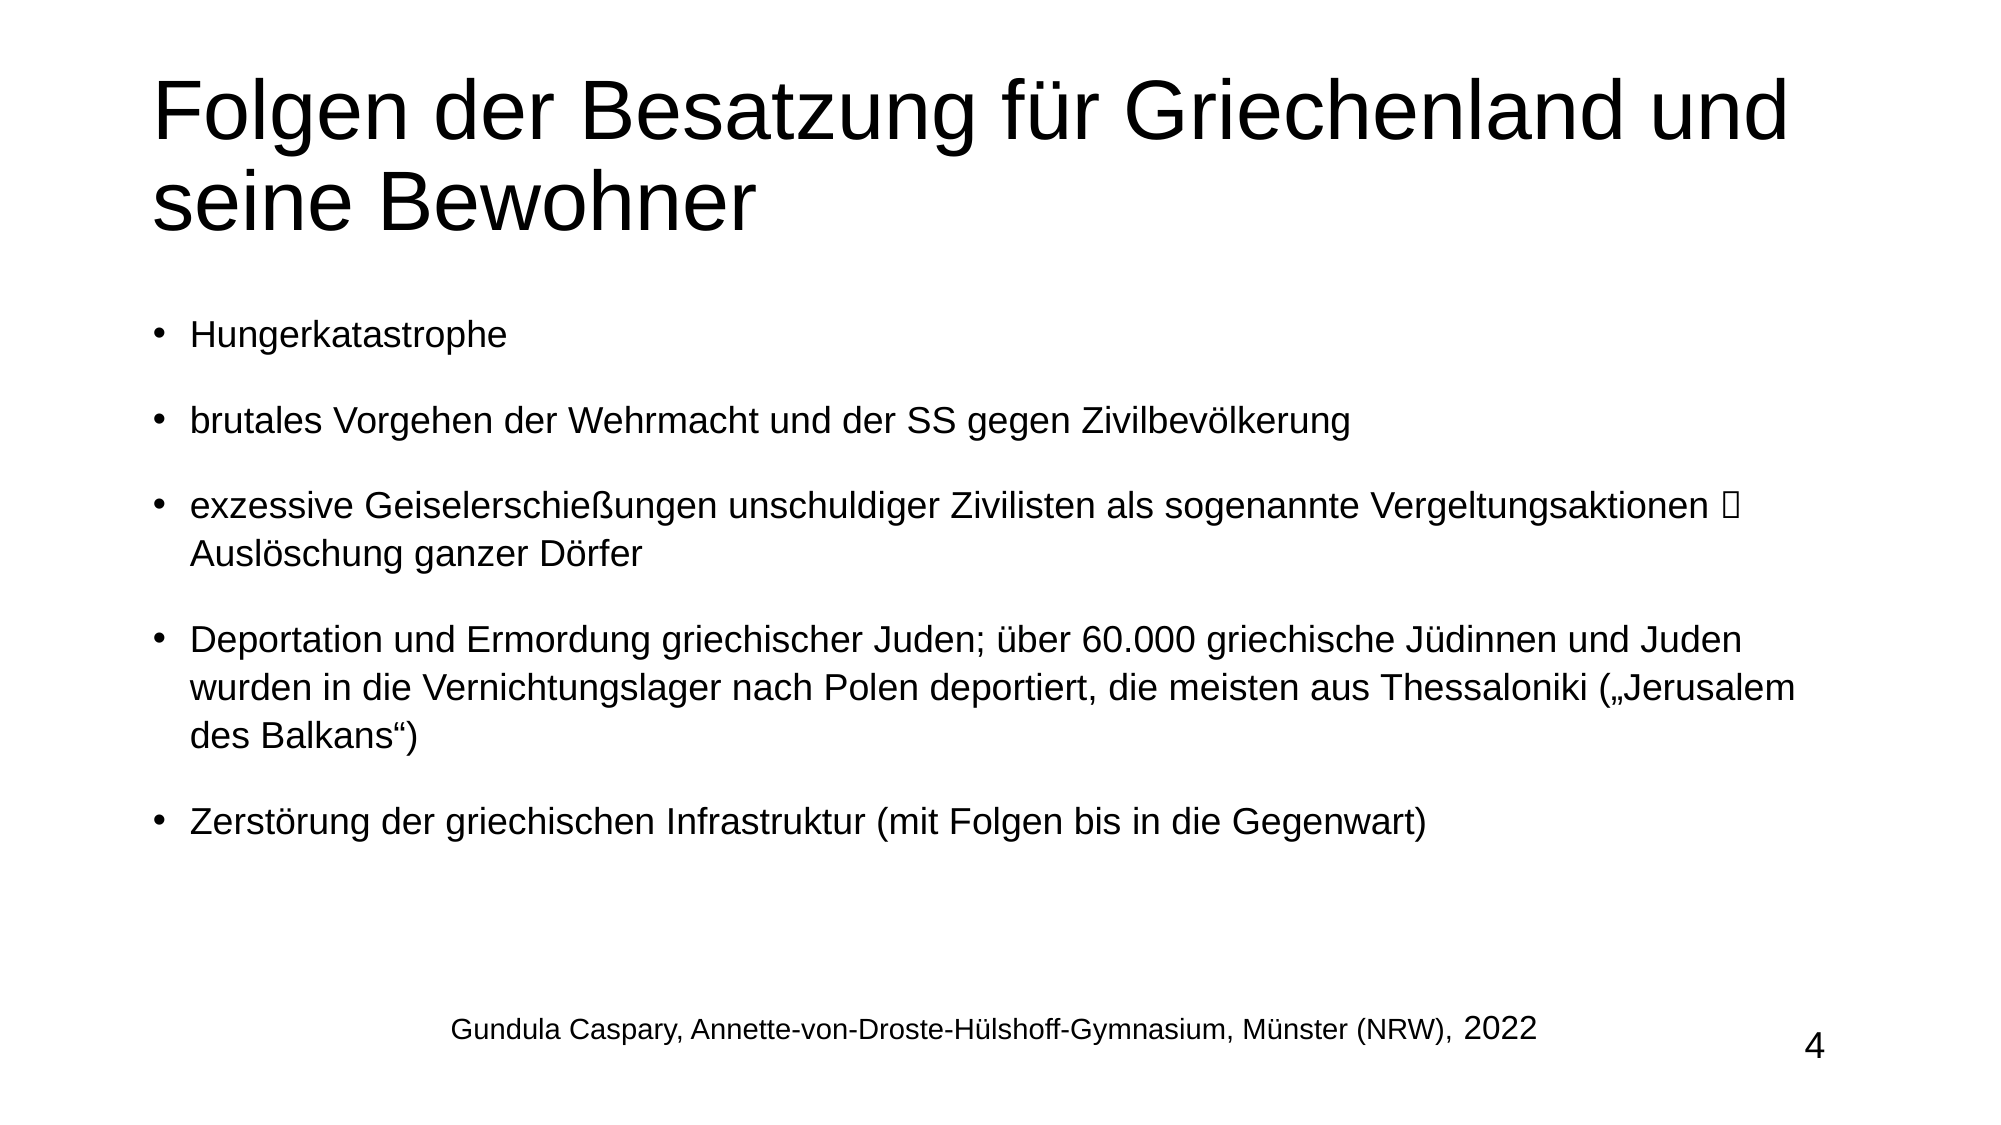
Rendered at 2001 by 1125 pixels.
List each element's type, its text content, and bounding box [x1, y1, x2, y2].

text_box Hungerkatastrophe brutales Vorgehen der Wehrmacht und der SS gegen Zivilbevölkerung exzessive Geiselerschießungen unschuldiger Zivilisten als sogenannte Vergeltungsaktionen  Auslöschung ganzer Dörfer Deportation und Ermordung griechischer Juden; über 60.000 griechische Jüdinnen und Juden wurden in die Vernichtungslager nach Polen deportiert, die meisten aus Thessaloniki („Jerusalem des Balkans“) Zerstörung der griechischen Infrastruktur (mit Folgen bis in die Gegenwart) [137, 299, 1862, 1013]
text_box Gundula Caspary, Annette-von-Droste-Hülshoff-Gymnasium, Münster (NRW), 2022 [307, 1003, 1682, 1055]
text_box 4 [1789, 1013, 1904, 1074]
text_box Folgen der Besatzung für Griechenland und seine Bewohner [137, 58, 1862, 257]
